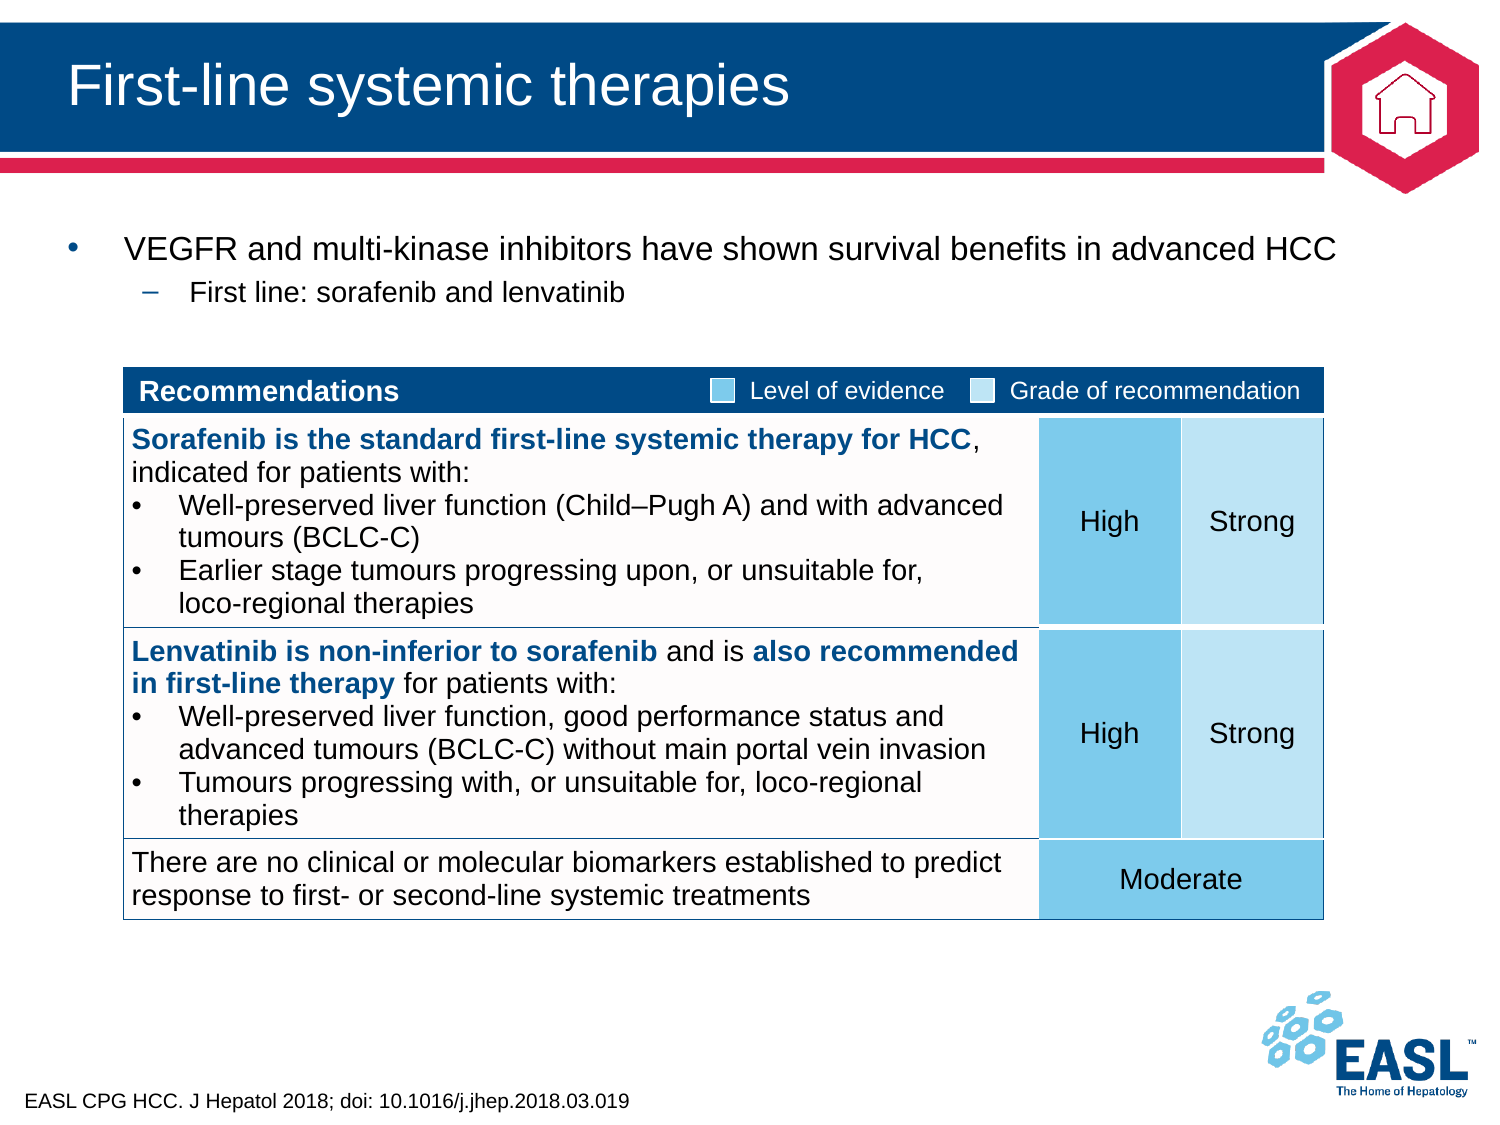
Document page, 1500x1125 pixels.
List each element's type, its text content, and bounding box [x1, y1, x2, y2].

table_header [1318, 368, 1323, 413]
table_cell High [1039, 423, 1181, 624]
table_cell Lenvatinib is non-inferior to sorafenib and is also recommended in first-line therapy for patients with: Well-preserved liver function, good performance status and advanced tumours (BCLC-C) without main portal vein invasion Tumours progressing with, or unsuitable for, loco-regional therapies [124, 628, 1039, 838]
list VEGFR and multi-kinase inhibitors have shown survival benefits in advanced HCC First line: sorafenib and lenvatinib [52, 219, 1448, 979]
table_cell There are no clinical or molecular biomarkers established to predict response to first- or second-line systemic treatments [124, 839, 1039, 919]
table_cell Strong [1182, 630, 1323, 838]
table_cell Moderate [1039, 840, 1323, 919]
table_cell Sorafenib is the standard first-line systemic therapy for HCC, indicated for patients with: Well-preserved liver function (Child–Pugh A) and with advanced tumours (BCLC-C) Earlier stage tumours progressing upon, or unsuitable for, loco-regional therapies [124, 418, 1039, 627]
picture [1257, 987, 1479, 1100]
table_header Recommendations [124, 368, 708, 413]
list EASL CPG HCC. J Hepatol 2018; doi: 10.1016/j.jhep.2018.03.019 [0, 1062, 1235, 1125]
table_cell High [1039, 630, 1181, 838]
picture [0, 22, 1479, 194]
table_cell Strong [1182, 418, 1323, 624]
title First-line systemic therapies [52, 23, 1306, 150]
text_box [710, 367, 1318, 414]
